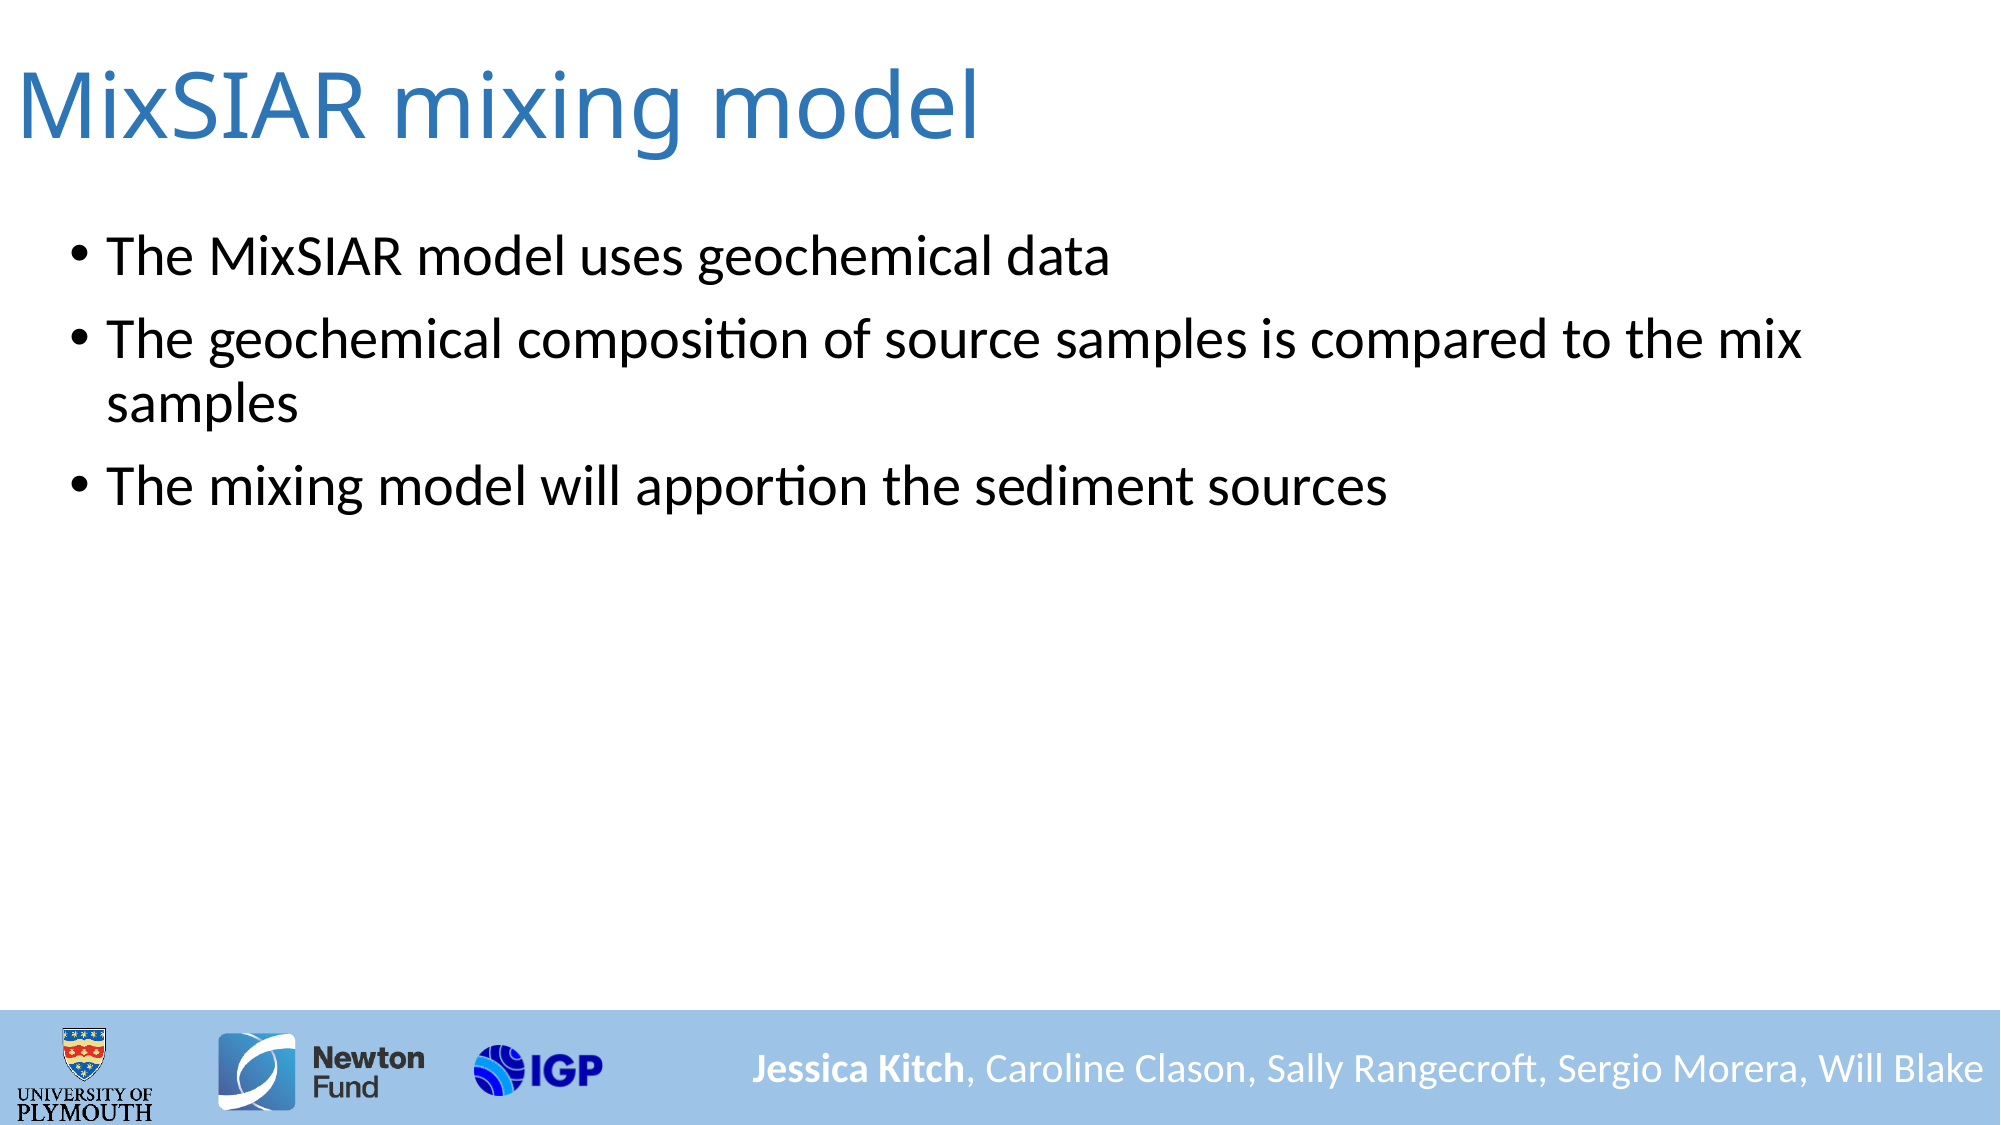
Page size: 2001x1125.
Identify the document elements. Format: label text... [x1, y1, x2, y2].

list The MixSIAR model uses geochemical data The geochemical composition of source samples is compared to the mix samples The mixing model will apportion the sediment sources [54, 217, 1937, 984]
text_box Jessica Kitch, Caroline Clason, Sally Rangecroft, Sergio Morera, Will Blake [168, 1010, 2000, 1125]
picture [208, 1023, 434, 1120]
title MixSIAR mixing model [0, 0, 1725, 218]
picture [474, 1045, 604, 1096]
picture [0, 1010, 168, 1125]
